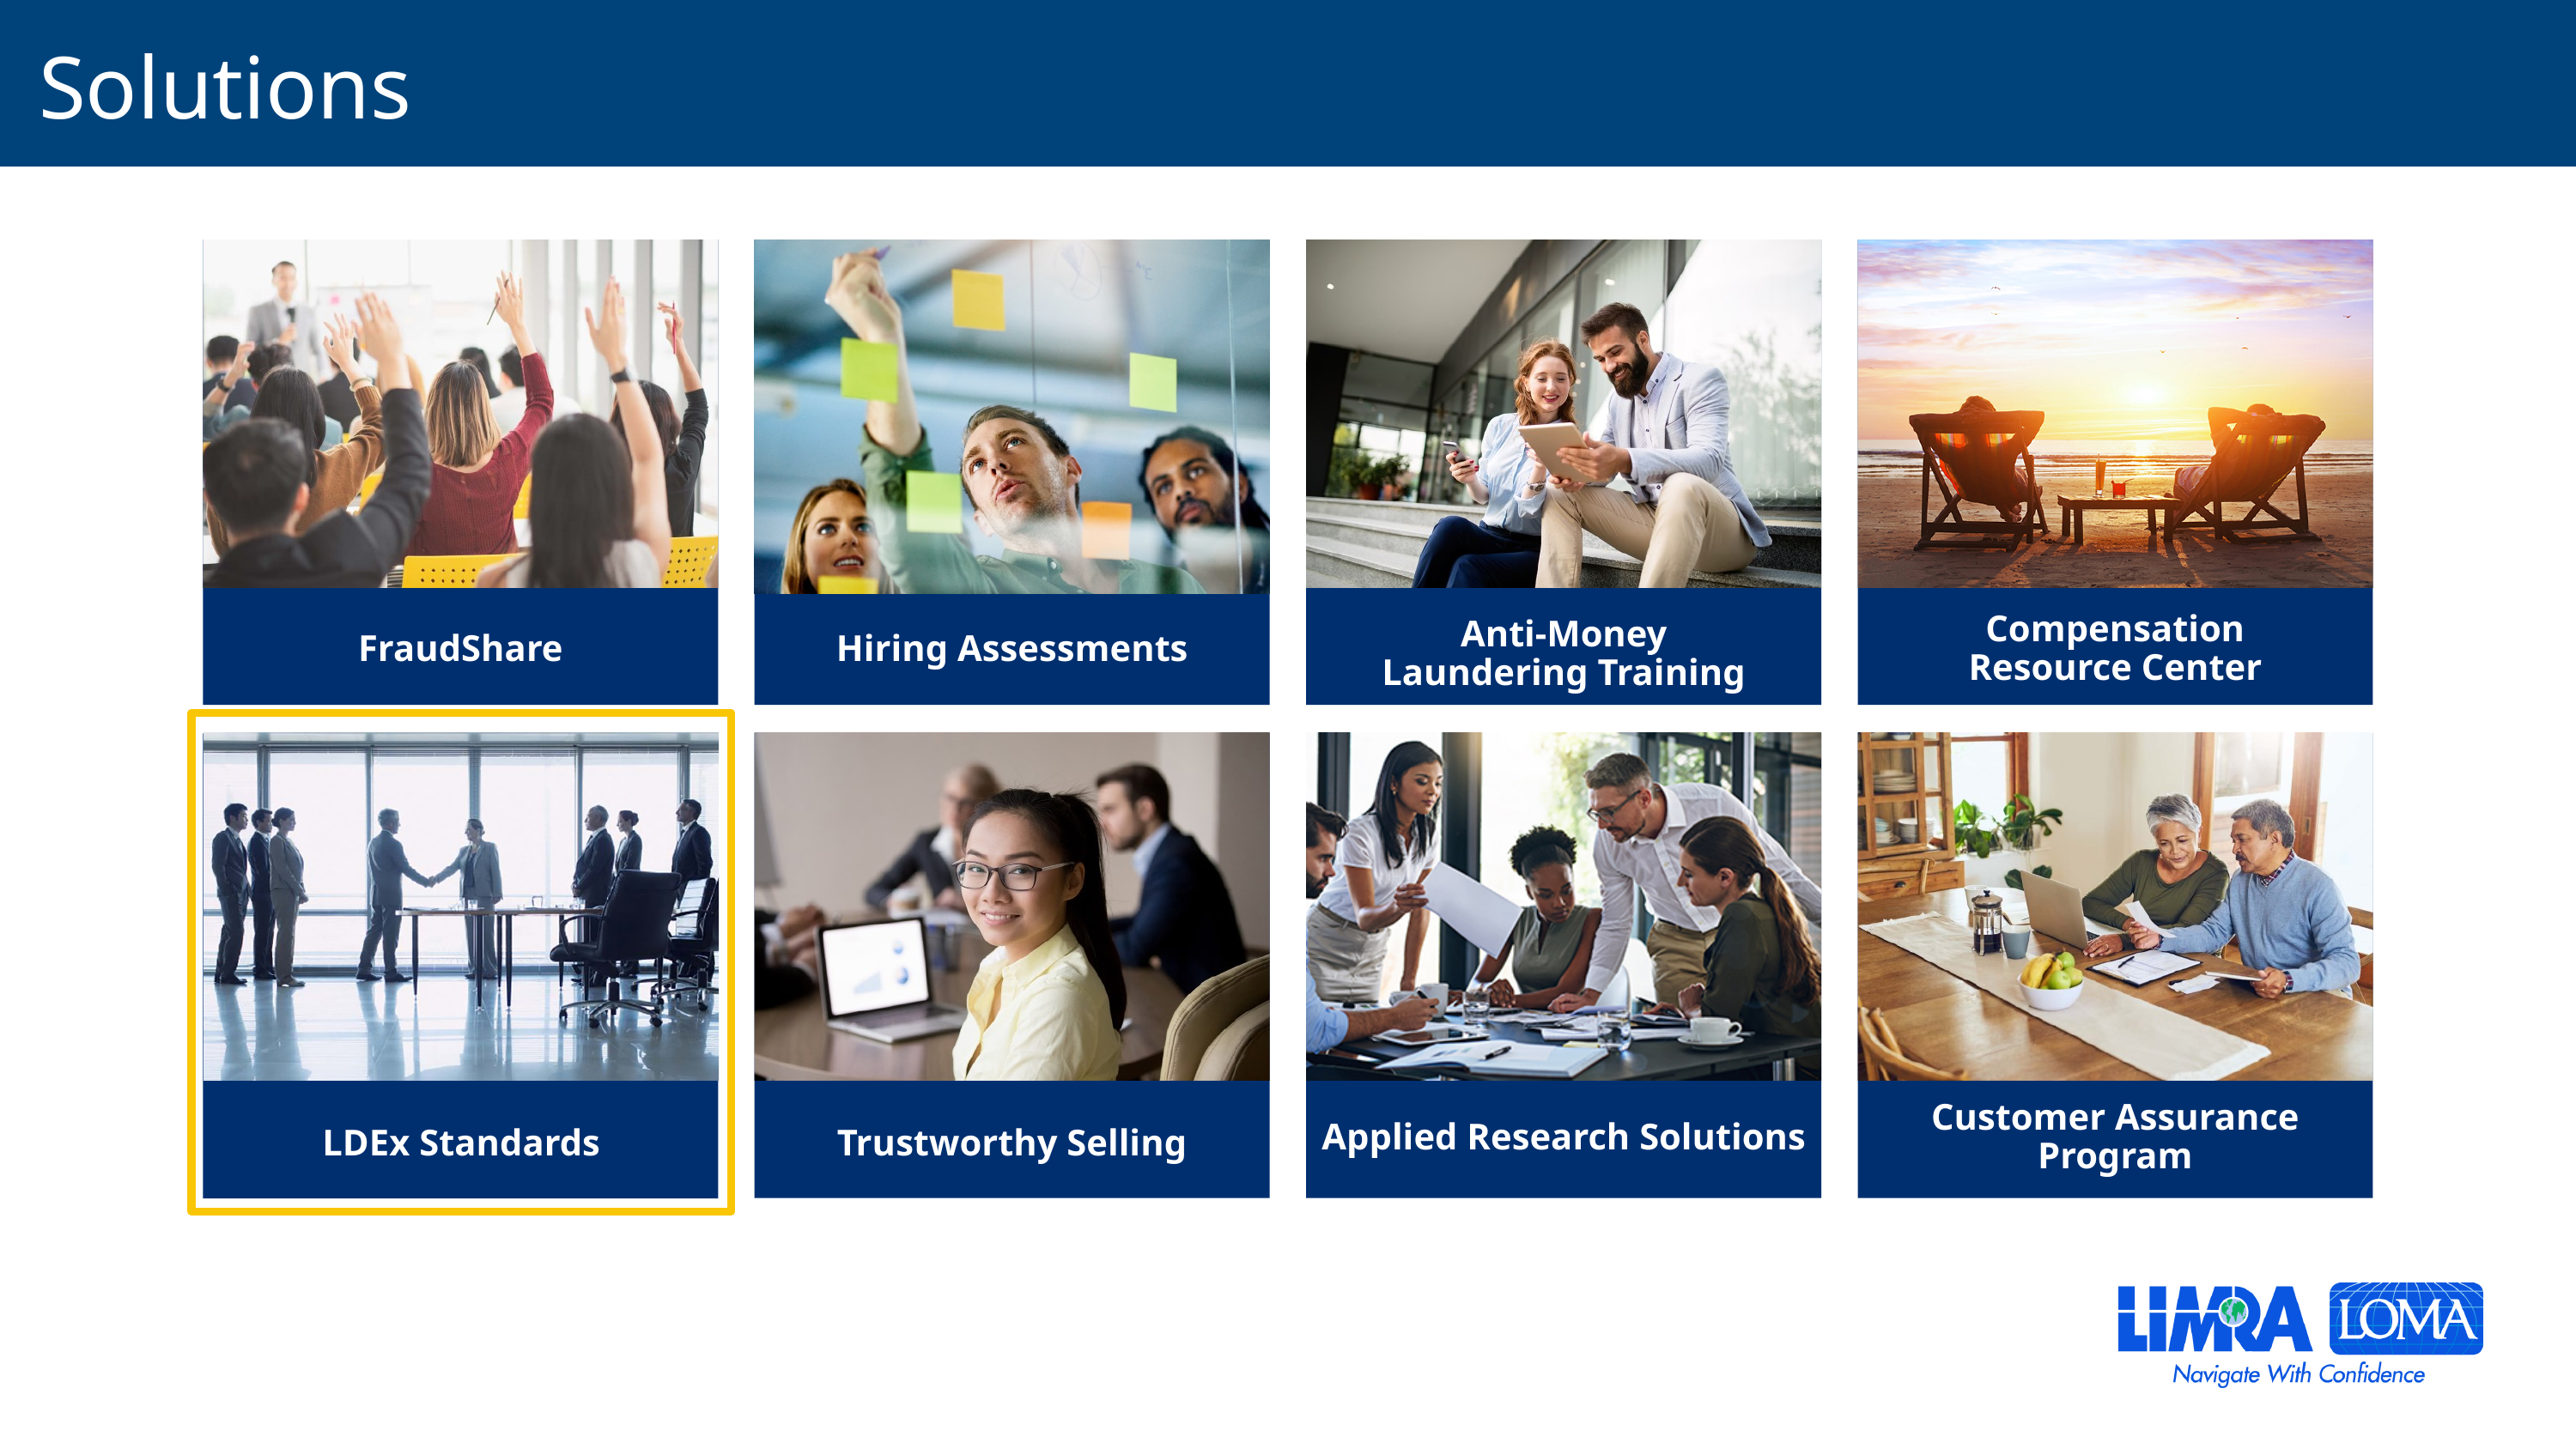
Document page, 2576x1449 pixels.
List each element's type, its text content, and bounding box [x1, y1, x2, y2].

title Solutions [0, 0, 2576, 179]
text_box [190, 711, 732, 1214]
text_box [1305, 732, 1822, 1198]
text_box [202, 731, 720, 1082]
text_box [1857, 239, 2373, 706]
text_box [754, 732, 1270, 1198]
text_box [1305, 239, 1822, 706]
text_box LDEx Standards [244, 1082, 679, 1198]
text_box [203, 239, 719, 706]
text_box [754, 239, 1270, 706]
text_box [201, 731, 720, 1200]
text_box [1857, 732, 2373, 1198]
picture [2118, 1282, 2483, 1388]
